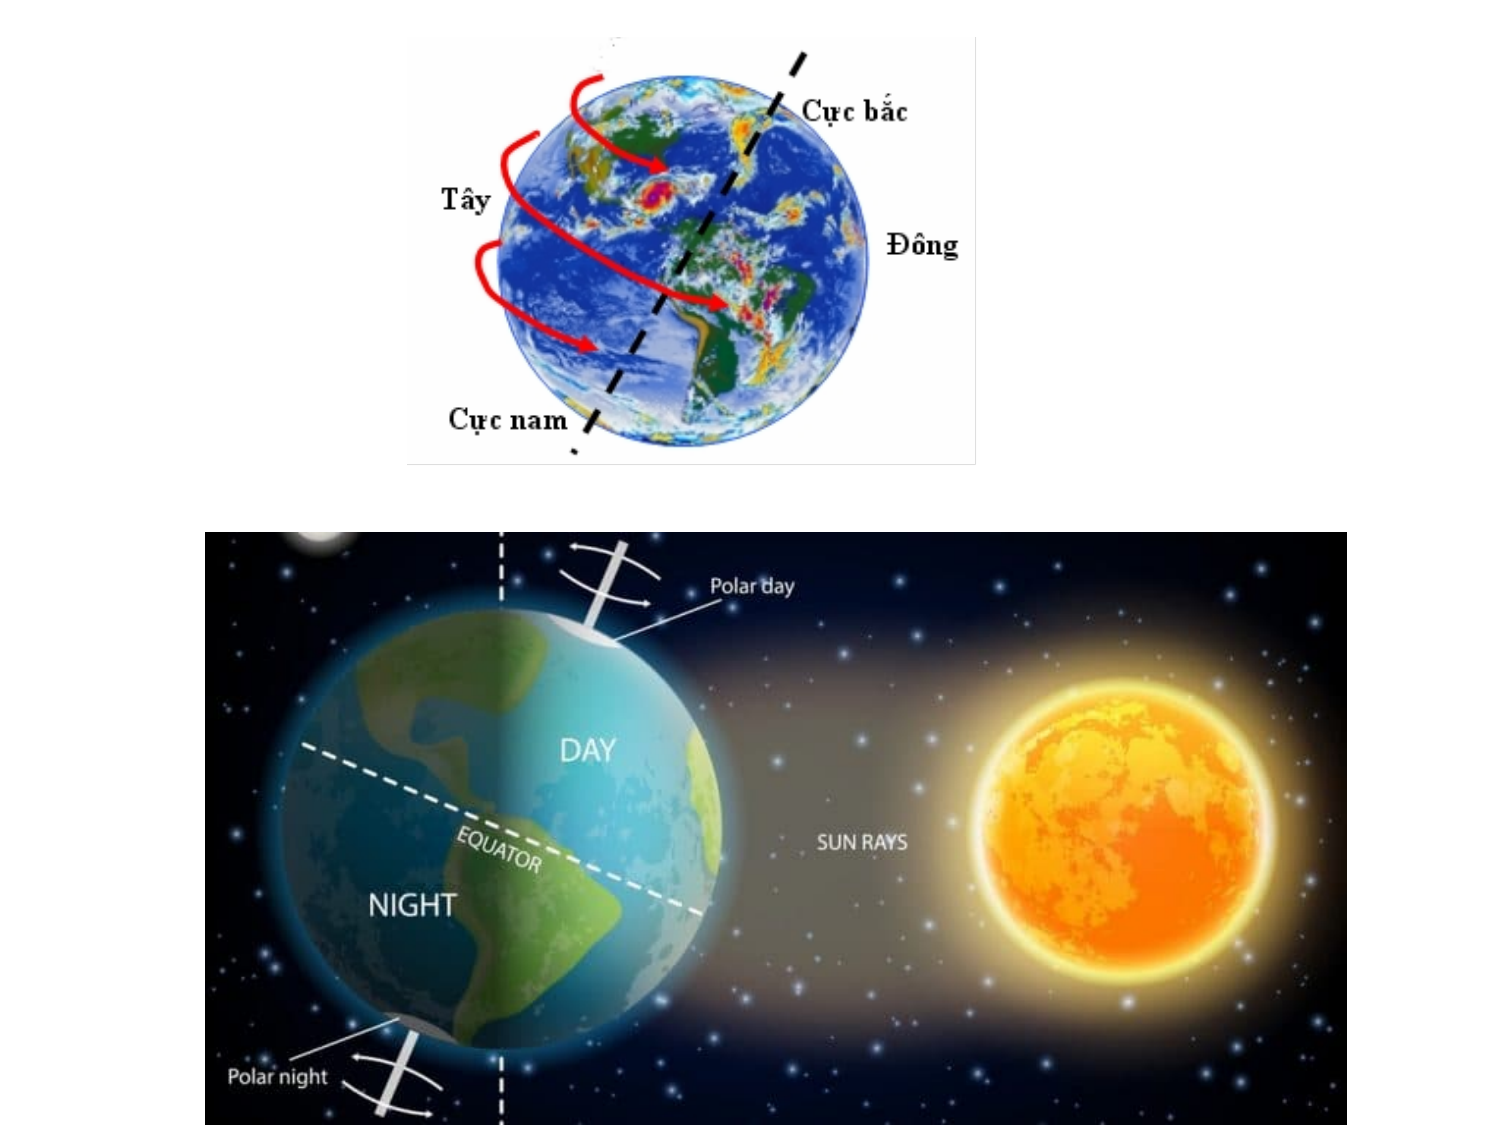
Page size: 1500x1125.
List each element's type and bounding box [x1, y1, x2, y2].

picture [406, 37, 978, 467]
picture [205, 532, 1347, 1125]
